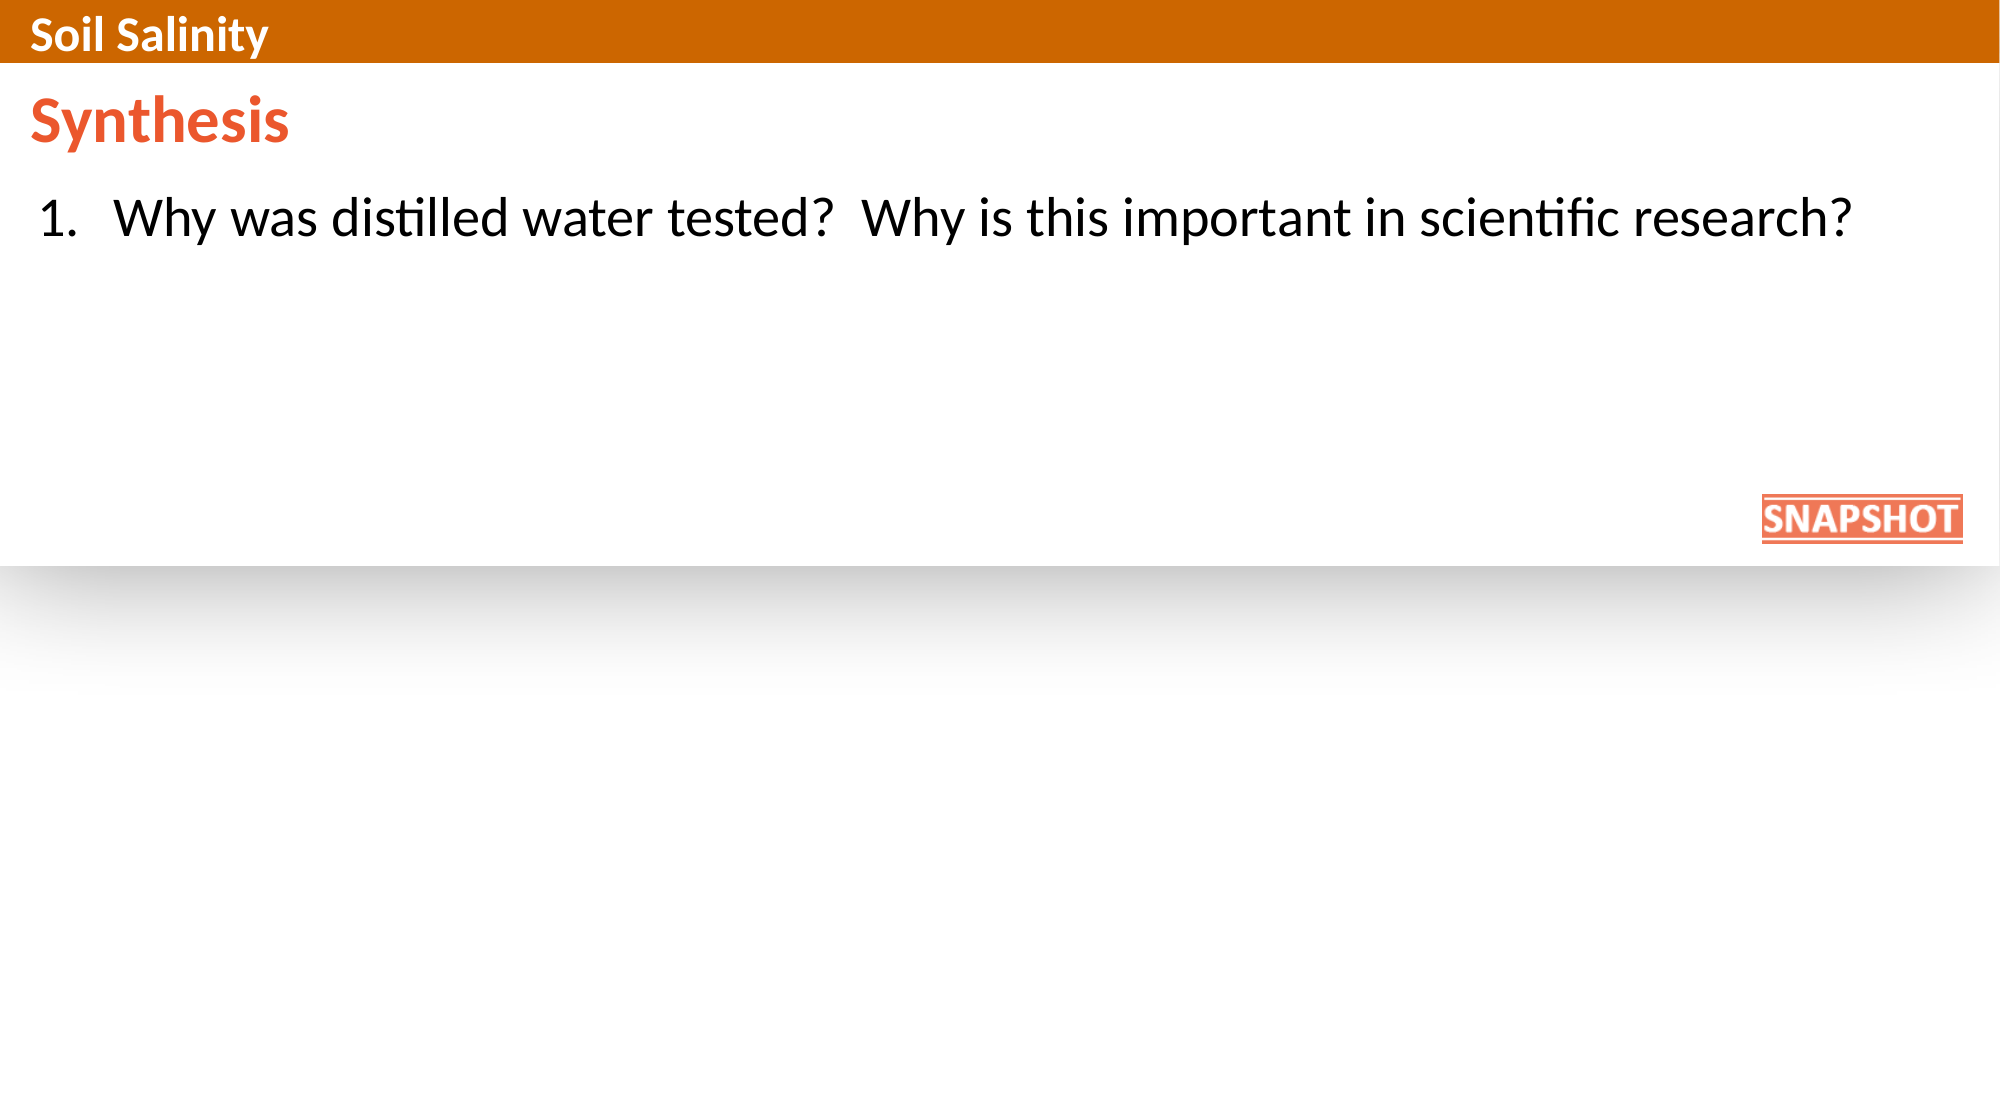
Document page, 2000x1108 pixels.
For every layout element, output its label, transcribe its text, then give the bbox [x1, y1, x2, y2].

picture [1762, 494, 1963, 544]
text_box [0, 63, 2000, 566]
text_box Synthesis [30, 75, 291, 156]
text_box Soil Salinity [0, 1, 2000, 62]
text_box Why was distilled water tested? Why is this important in scientific research? [37, 180, 1912, 248]
